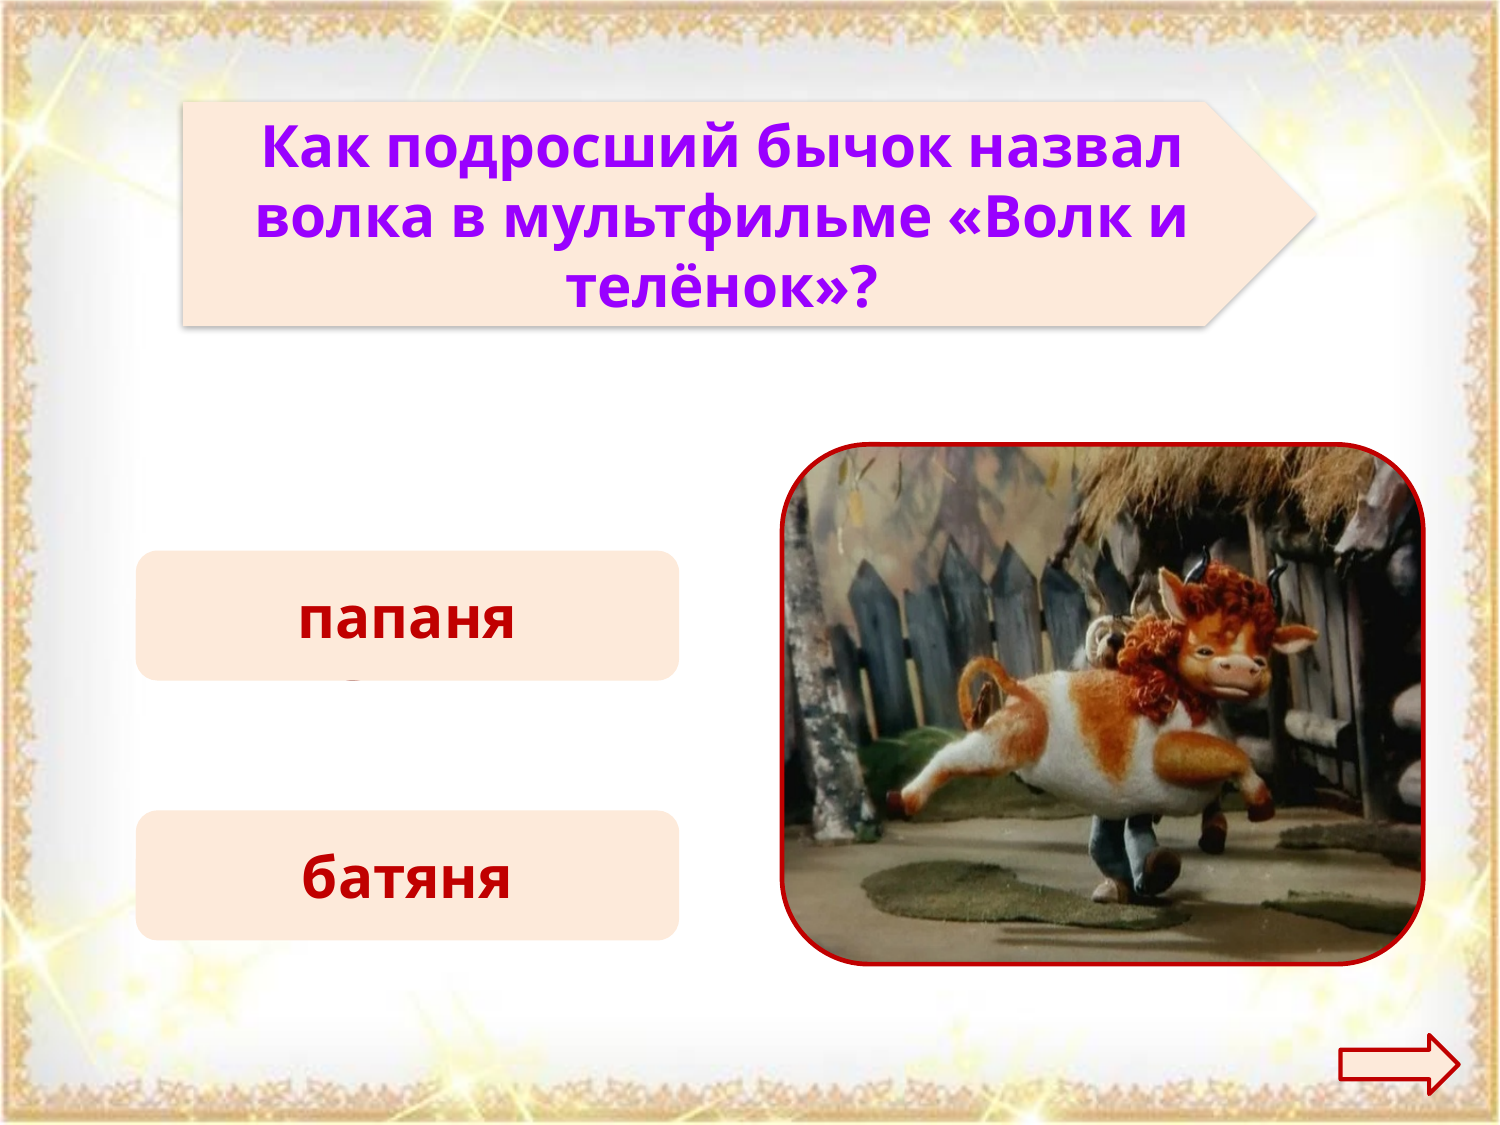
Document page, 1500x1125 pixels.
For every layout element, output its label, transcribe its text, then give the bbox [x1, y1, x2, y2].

text_box папаня [133, 548, 682, 683]
text_box [1338, 1033, 1461, 1096]
text_box батяня [133, 808, 682, 943]
text_box Как подросший бычок назвал волка в мультфильме «Волк и телёнок»? [182, 101, 1317, 327]
picture [0, 0, 1500, 1125]
